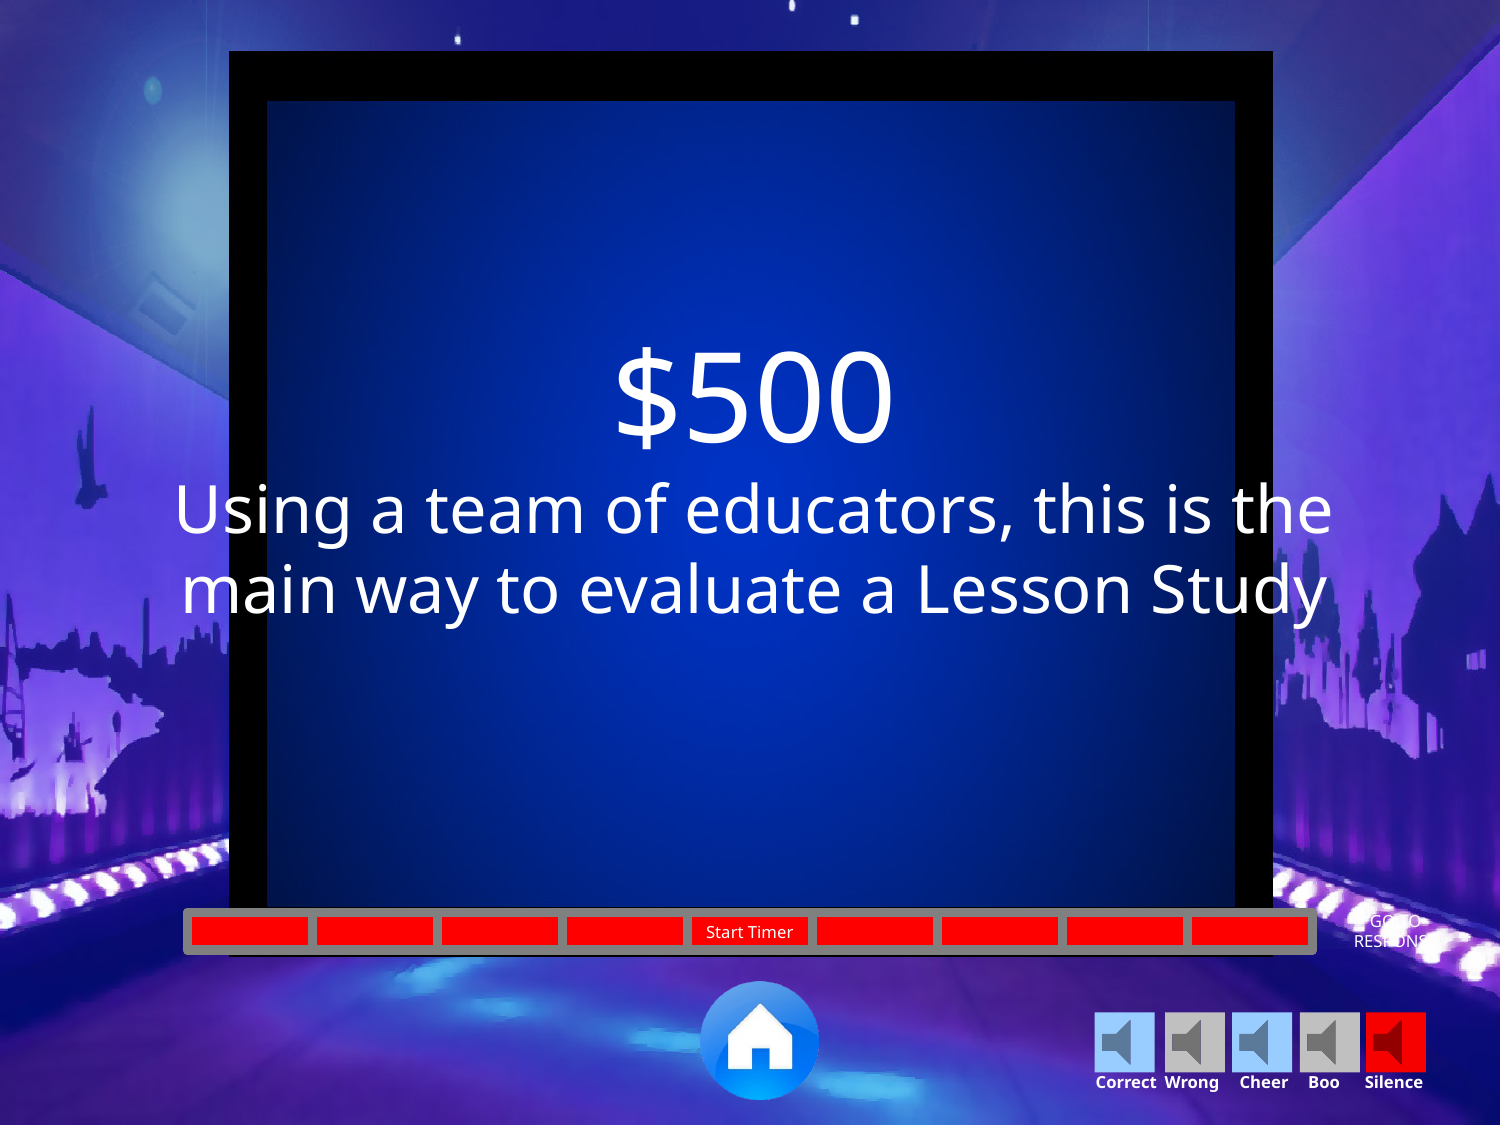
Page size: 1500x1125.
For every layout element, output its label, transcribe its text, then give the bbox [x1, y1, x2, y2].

picture [0, 0, 1500, 1125]
text_box $500 Using a team of educators, this is the main way to evaluate a Lesson Study [133, 309, 1375, 635]
